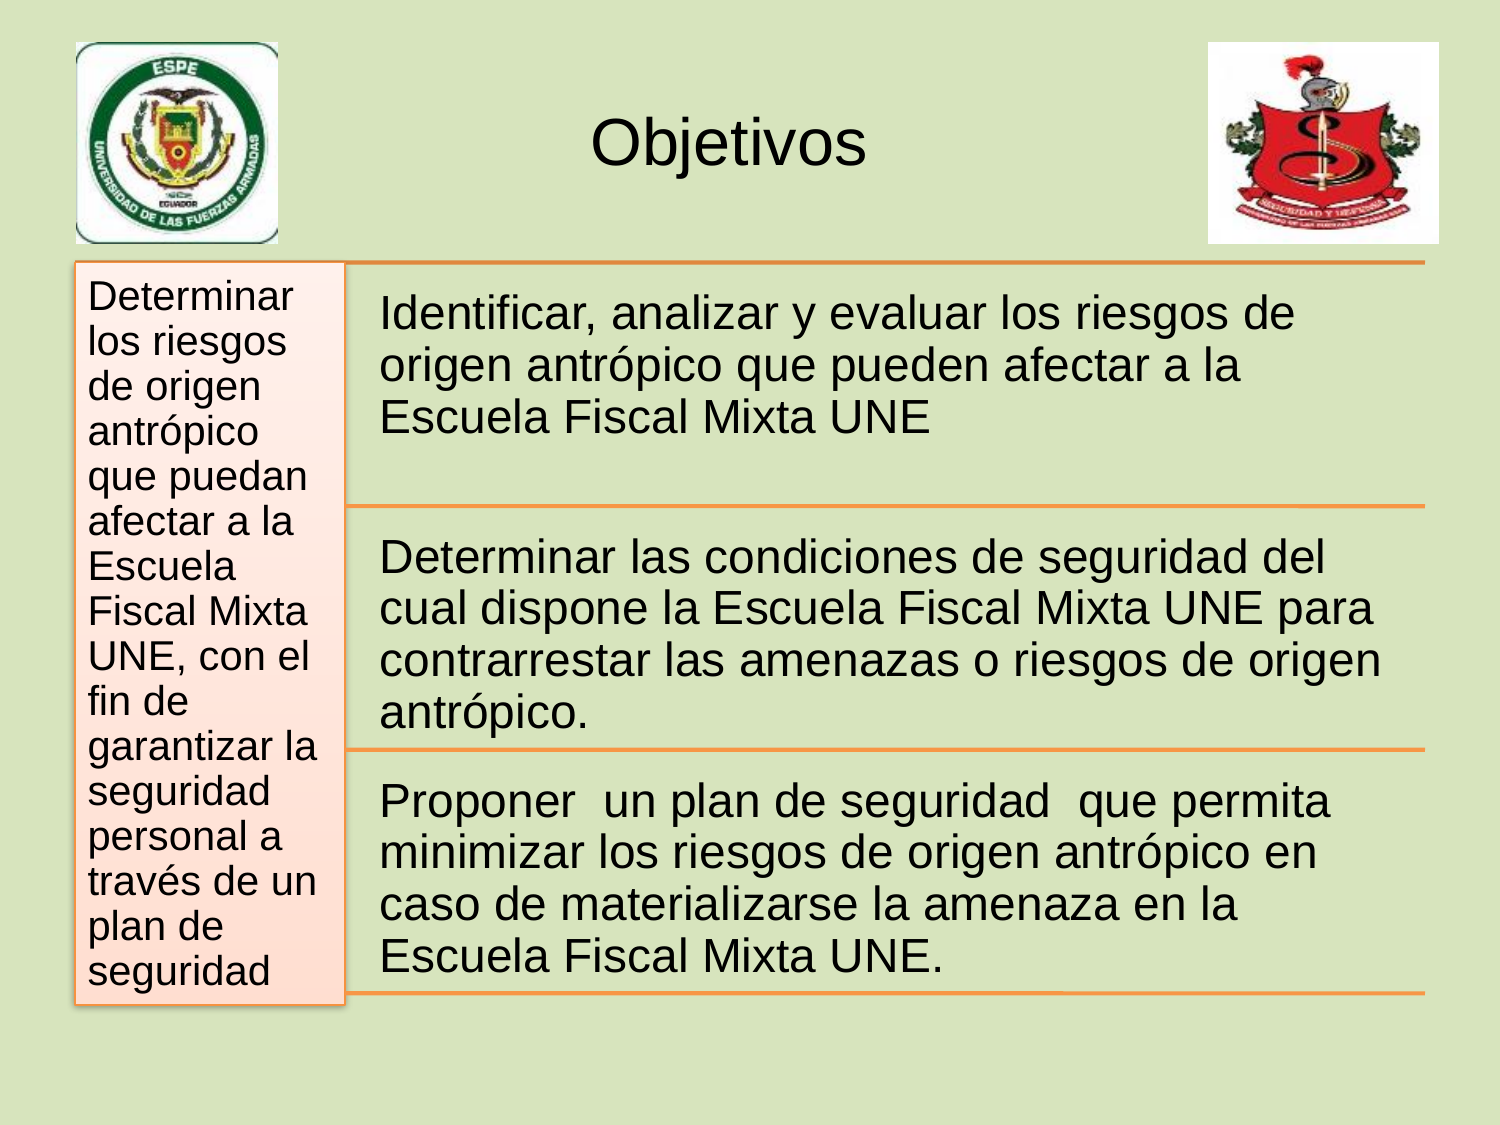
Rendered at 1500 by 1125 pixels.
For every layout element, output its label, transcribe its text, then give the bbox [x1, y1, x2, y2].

picture [76, 42, 278, 244]
title Objetivos [289, 45, 1188, 233]
picture [1207, 42, 1440, 244]
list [74, 262, 1426, 1006]
